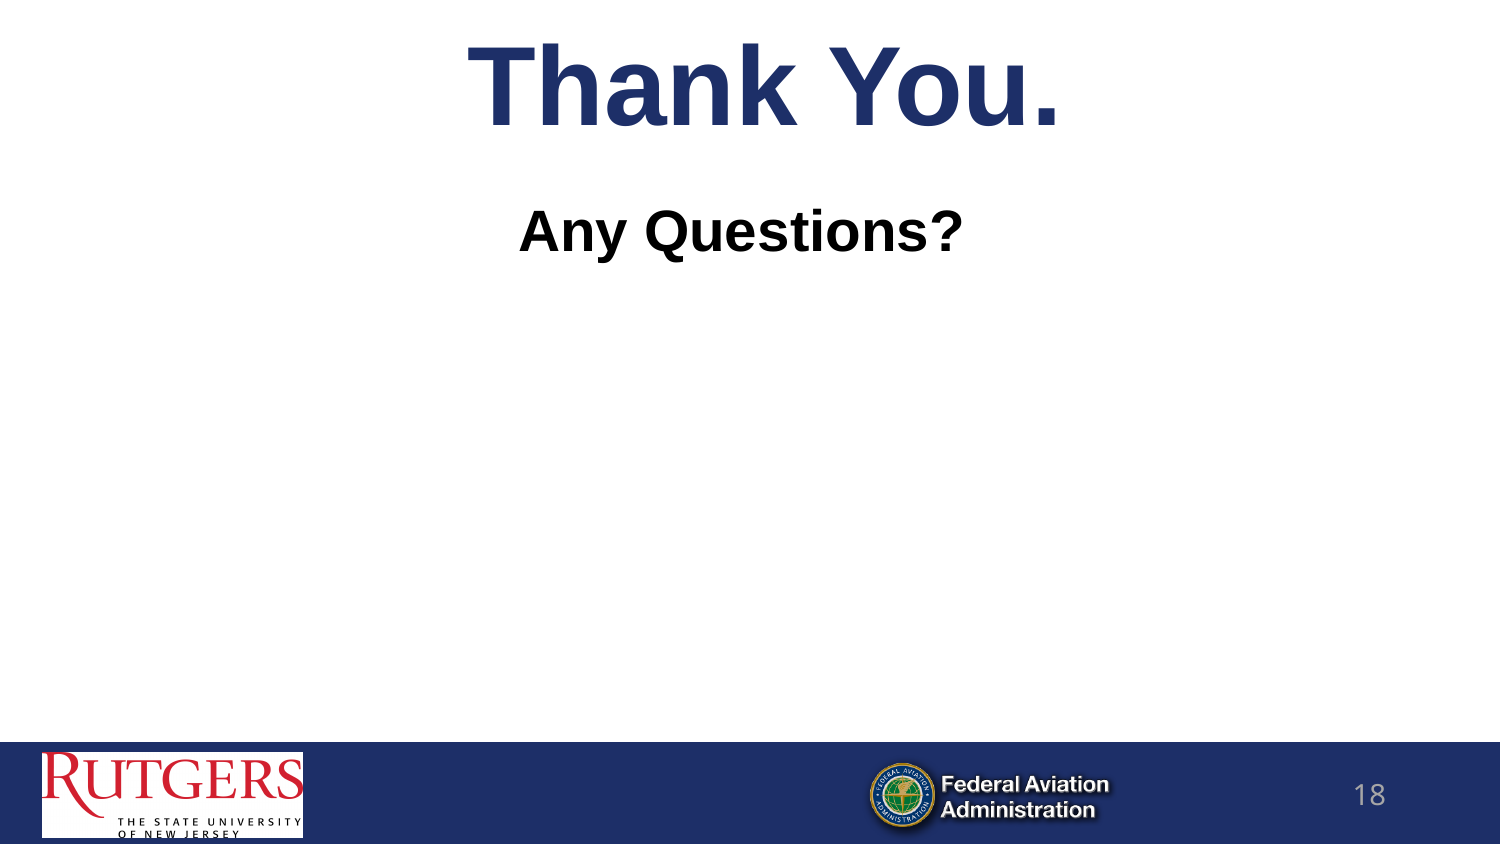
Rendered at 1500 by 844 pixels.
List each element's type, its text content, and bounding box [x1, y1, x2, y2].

picture [42, 752, 303, 838]
slide_number 18 [1121, 768, 1402, 826]
title Thank You. [70, 42, 1461, 118]
picture [859, 752, 1120, 844]
list Any Questions? [81, 185, 1402, 726]
